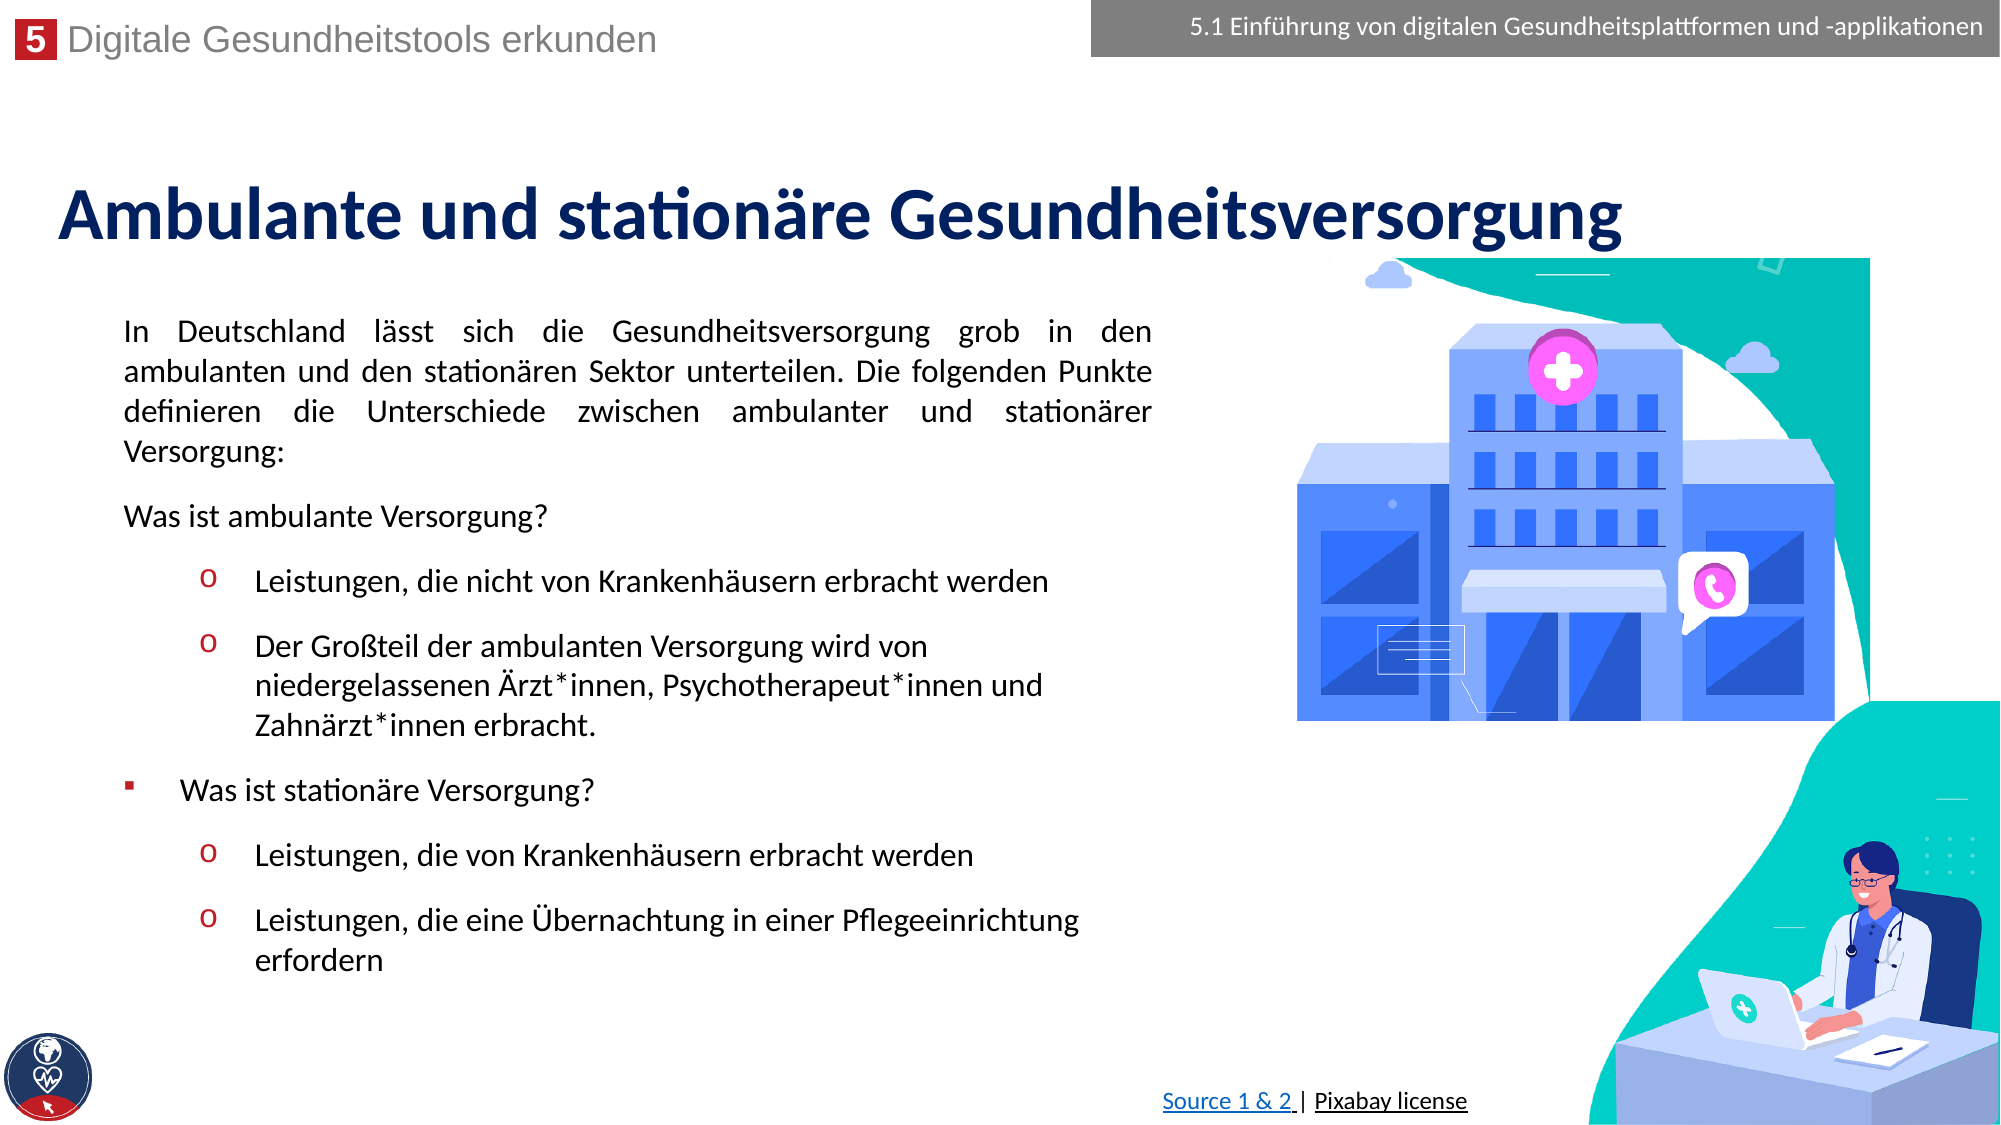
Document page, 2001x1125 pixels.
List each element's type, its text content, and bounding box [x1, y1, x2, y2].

title Ambulante und stationäre Gesundheitsversorgung [43, 106, 1832, 324]
picture [4, 1033, 92, 1121]
text_box Source 1 & 2 | Pixabay license [43, 1077, 1483, 1123]
text_box In Deutschland lässt sich die Gesundheitsversorgung grob in den ambulanten und den stationären Sektor unterteilen. Die folgenden Punkte definieren die Unterschiede zwischen ambulanter und stationärer Versorgung: Was ist ambulante Versorgung? Leistungen, die nicht von Krankenhäusern erbracht werden Der Großteil der ambulanten Versorgung wird von niedergelassenen Ärzt*innen, Psychotherapeut*innen und Zahnärzt*innen erbracht. Was ist stationäre Versorgung? Leistungen, die von Krankenhäusern erbracht werden Leistungen, die eine Übernachtung in einer Pflegeeinrichtung erfordern [108, 301, 1169, 693]
text_box 5.1 Einführung von digitalen Gesundheitsplattformen und -applikationen [1091, 0, 2000, 57]
picture [1253, 258, 2000, 1125]
